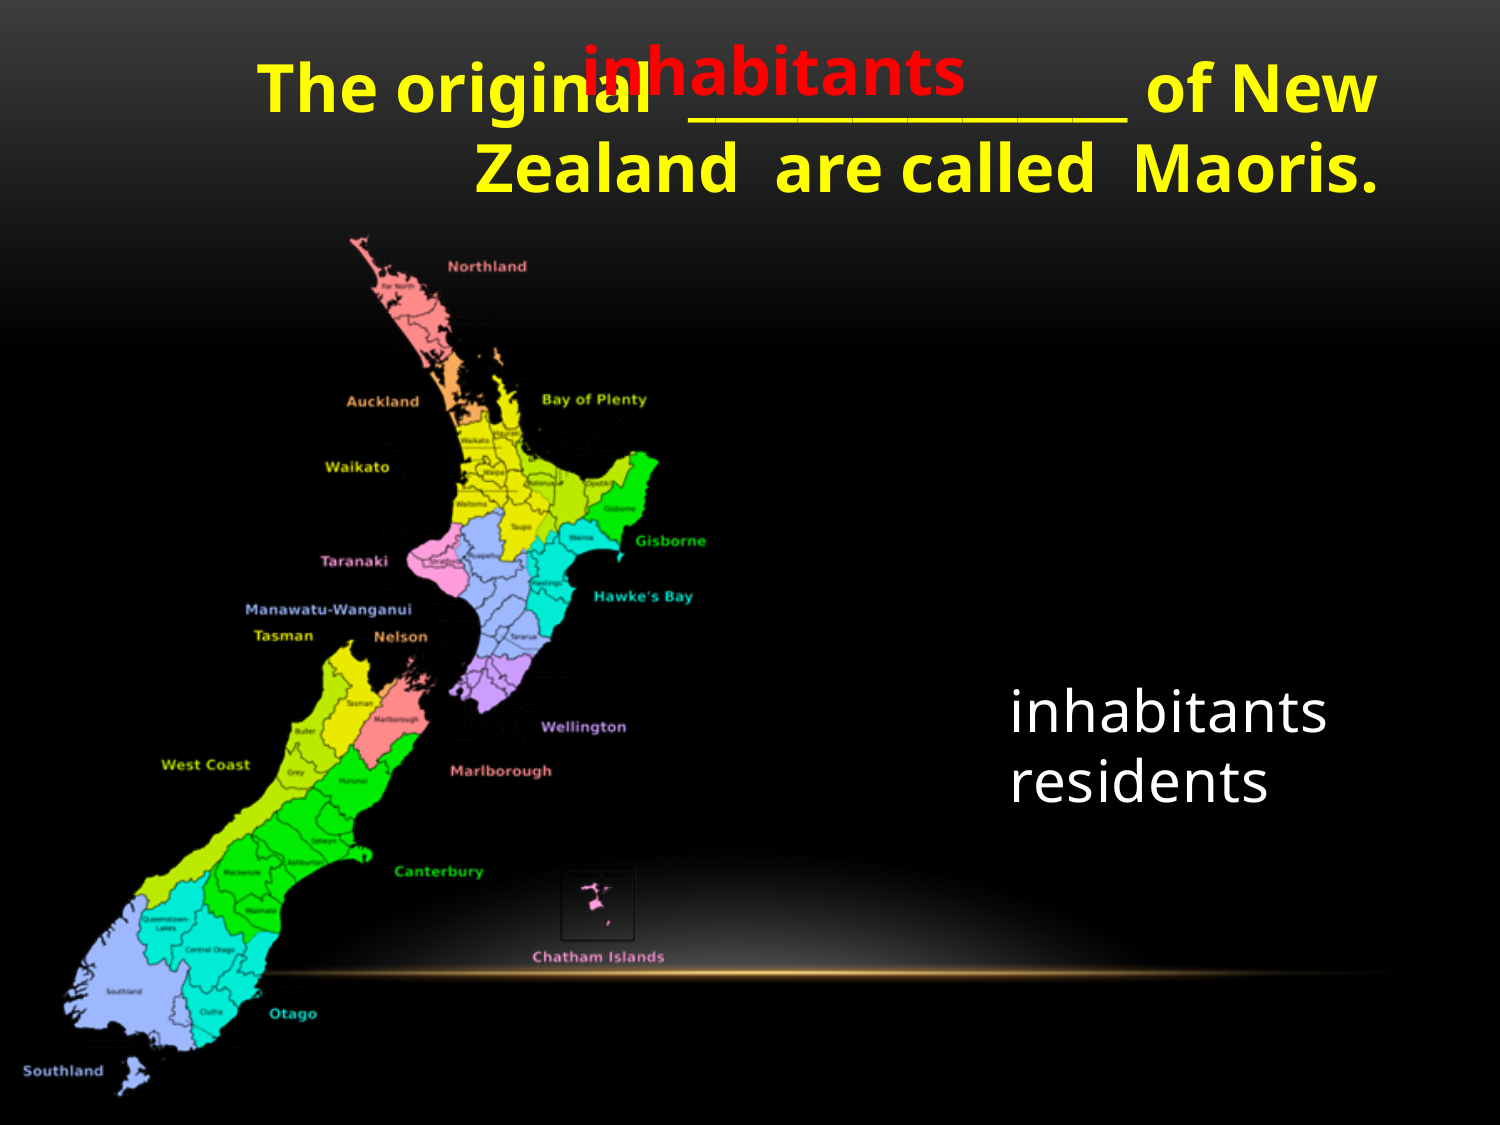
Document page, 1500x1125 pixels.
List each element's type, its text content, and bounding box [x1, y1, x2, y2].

text_box inhabitants residents [994, 666, 1344, 867]
text_box The original ________________ of New Zealand are called Maoris. [13, 21, 1395, 230]
text_box inhabitants [549, 21, 1189, 137]
picture [0, 0, 1500, 1125]
